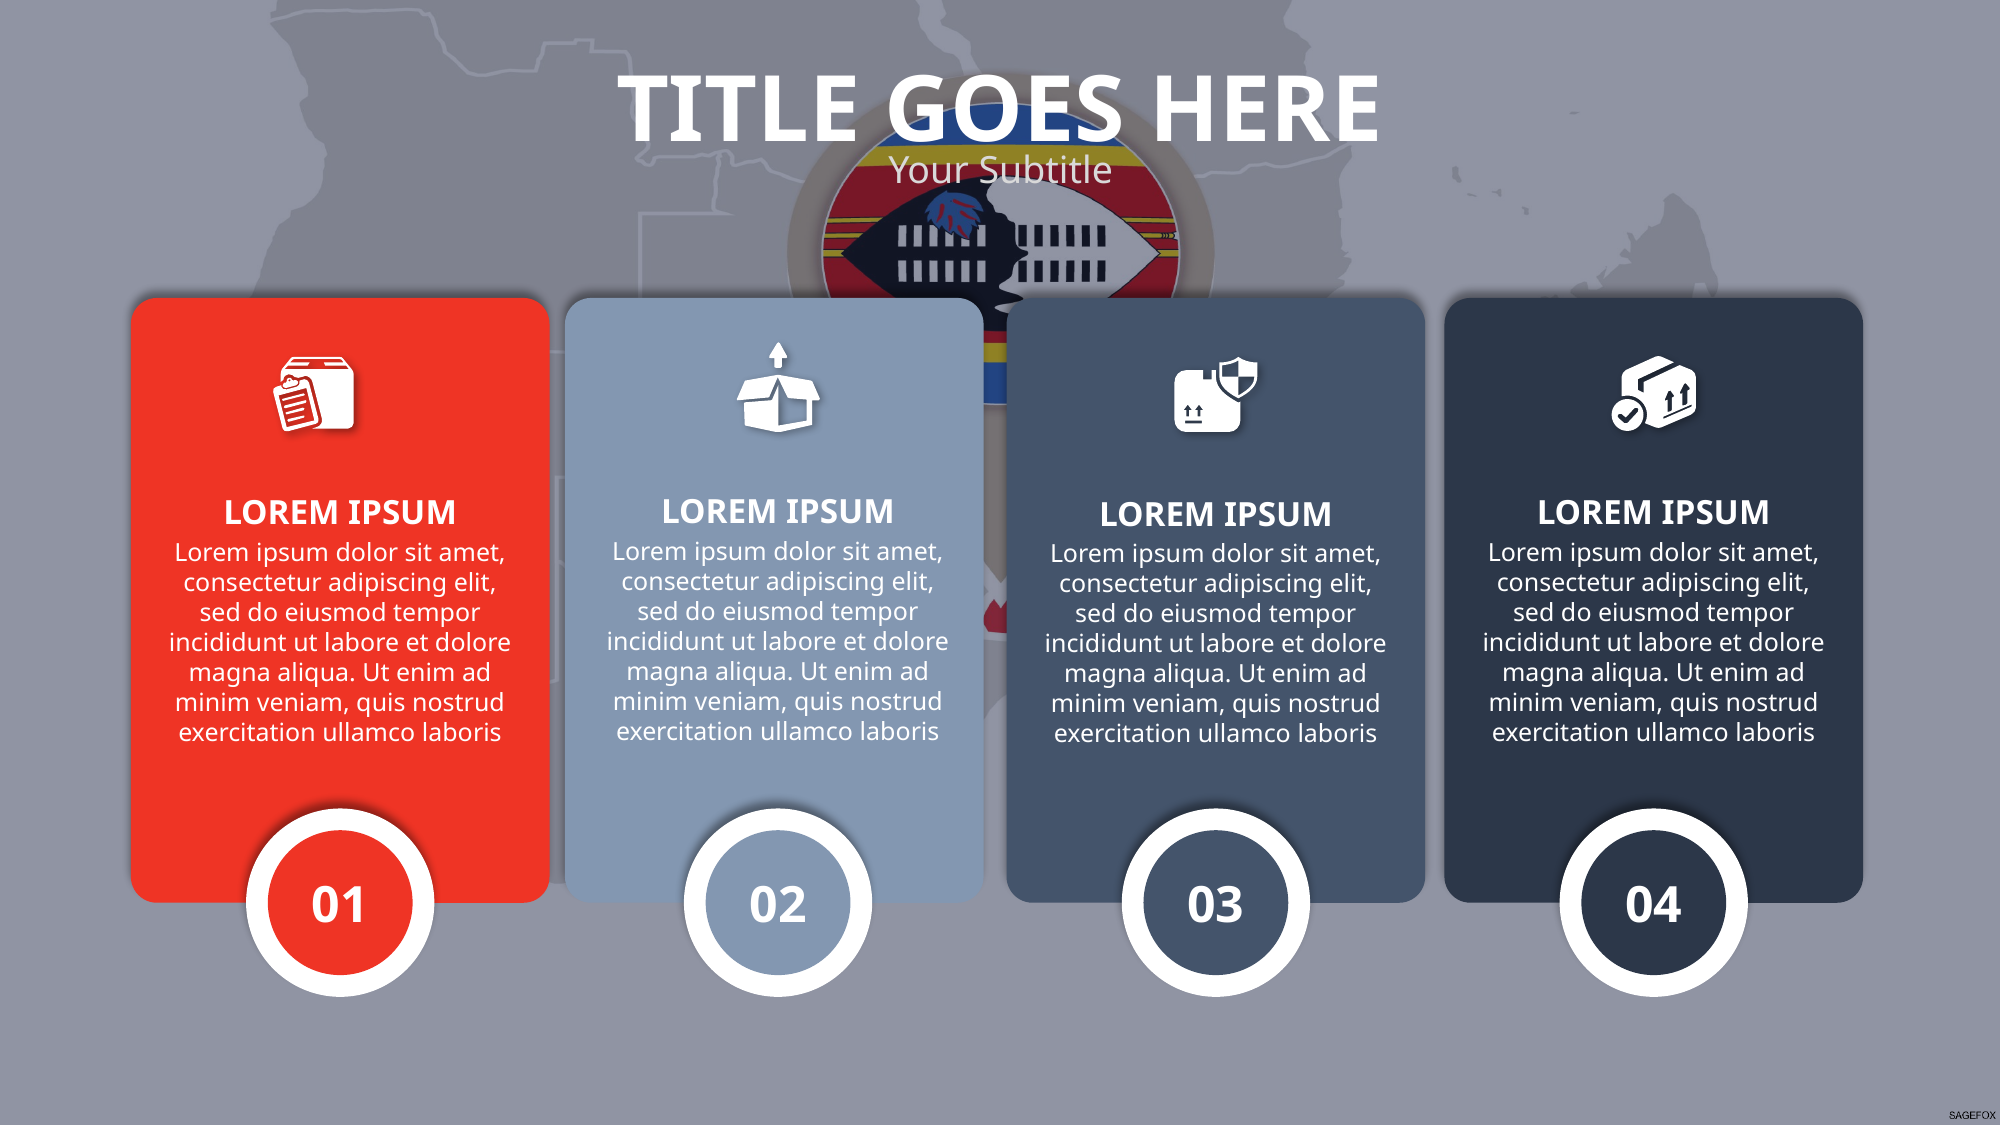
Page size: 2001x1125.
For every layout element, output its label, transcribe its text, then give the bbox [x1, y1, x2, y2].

text_box [1611, 399, 1644, 431]
text_box [280, 356, 354, 429]
picture [1925, 0, 2001, 1125]
text_box [736, 374, 820, 432]
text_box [1559, 808, 1748, 997]
text_box [273, 377, 319, 432]
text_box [683, 808, 873, 997]
text_box [1621, 356, 1696, 428]
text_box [1121, 808, 1311, 997]
text_box LOREM IPSUM Lorem ipsum dolor sit amet, consectetur adipiscing elit, sed do eiusmod tempor incididunt ut labore et dolore magna aliqua. Ut enim ad minim veniam, quis nostrud exercitation ullamco laboris [591, 483, 965, 753]
text_box LOREM IPSUM Lorem ipsum dolor sit amet, consectetur adipiscing elit, sed do eiusmod tempor incididunt ut labore et dolore magna aliqua. Ut enim ad minim veniam, quis nostrud exercitation ullamco laboris [1029, 485, 1403, 755]
text_box [1219, 356, 1258, 399]
text_box [129, 296, 551, 904]
text_box [1005, 296, 1427, 904]
text_box [1174, 370, 1241, 432]
text_box LOREM IPSUM Lorem ipsum dolor sit amet, consectetur adipiscing elit, sed do eiusmod tempor incididunt ut labore et dolore magna aliqua. Ut enim ad minim veniam, quis nostrud exercitation ullamco laboris [154, 484, 527, 754]
text_box [563, 296, 985, 904]
text_box LOREM IPSUM Lorem ipsum dolor sit amet, consectetur adipiscing elit, sed do eiusmod tempor incididunt ut labore et dolore magna aliqua. Ut enim ad minim veniam, quis nostrud exercitation ullamco laboris [1467, 484, 1840, 754]
text_box [769, 342, 788, 368]
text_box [548, 42, 1452, 199]
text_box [246, 808, 435, 997]
text_box [1443, 296, 1865, 904]
